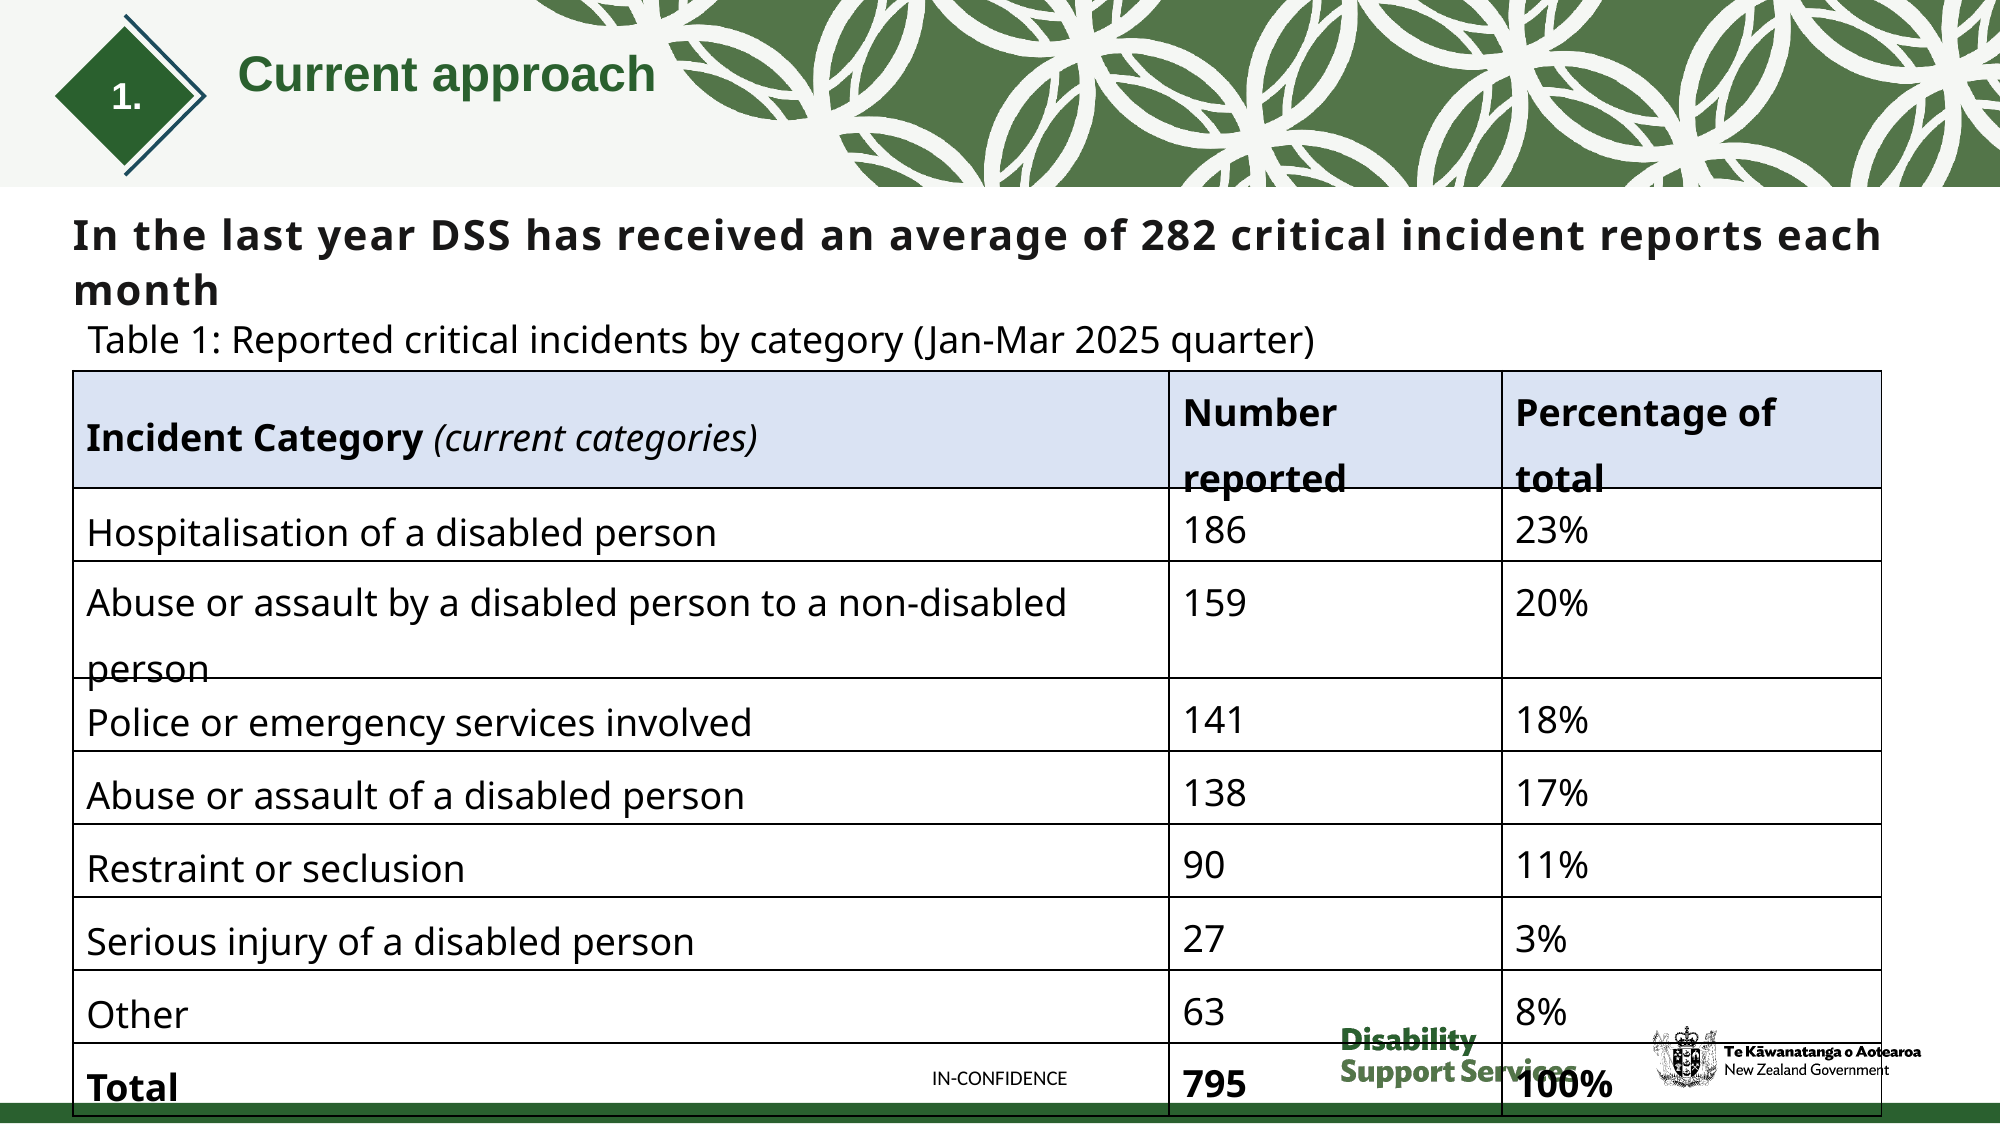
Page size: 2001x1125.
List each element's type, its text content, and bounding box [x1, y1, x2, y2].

picture [1316, 1002, 1969, 1107]
picture [0, 0, 2000, 187]
table_cell 141 [1170, 679, 1501, 750]
table_cell Total [74, 1044, 1168, 1115]
table_cell 23% [1503, 489, 1881, 560]
table_cell 18% [1503, 679, 1881, 750]
table_cell Restraint or seclusion [74, 825, 1168, 896]
table_cell 138 [1170, 752, 1501, 823]
table_cell Police or emergency services involved [74, 679, 1168, 750]
table_cell 17% [1503, 752, 1881, 823]
table_cell 11% [1503, 825, 1881, 896]
table_cell 795 [1170, 1044, 1501, 1115]
text_box [0, 1102, 2000, 1124]
table_cell Serious injury of a disabled person [74, 898, 1168, 969]
table_cell 27 [1170, 898, 1501, 969]
table_cell 20% [1503, 562, 1881, 677]
table_cell Hospitalisation of a disabled person [74, 489, 1168, 560]
table_header Number reported [1170, 372, 1501, 487]
table_cell Other [74, 971, 1168, 1042]
text_box Table 1: Reported critical incidents by category (Jan-Mar 2025 quarter) [72, 311, 1928, 371]
table_cell 159 [1170, 562, 1501, 677]
table_header Percentage of total [1503, 372, 1881, 487]
table_cell Abuse or assault of a disabled person [74, 752, 1168, 823]
table_header Incident Category (current categories) [74, 372, 1168, 487]
table_cell 90 [1170, 825, 1501, 896]
table_cell 3% [1503, 898, 1881, 969]
table_cell 100% [1503, 1107, 1881, 1115]
list In the last year DSS has received an average of 282 critical incident reports each month [72, 203, 1928, 304]
table_cell Abuse or assault by a disabled person to a non-disabled person [74, 562, 1168, 677]
table_cell 63 [1170, 971, 1501, 1042]
table_cell 8% [1503, 971, 1881, 1002]
table_cell 186 [1170, 489, 1501, 560]
